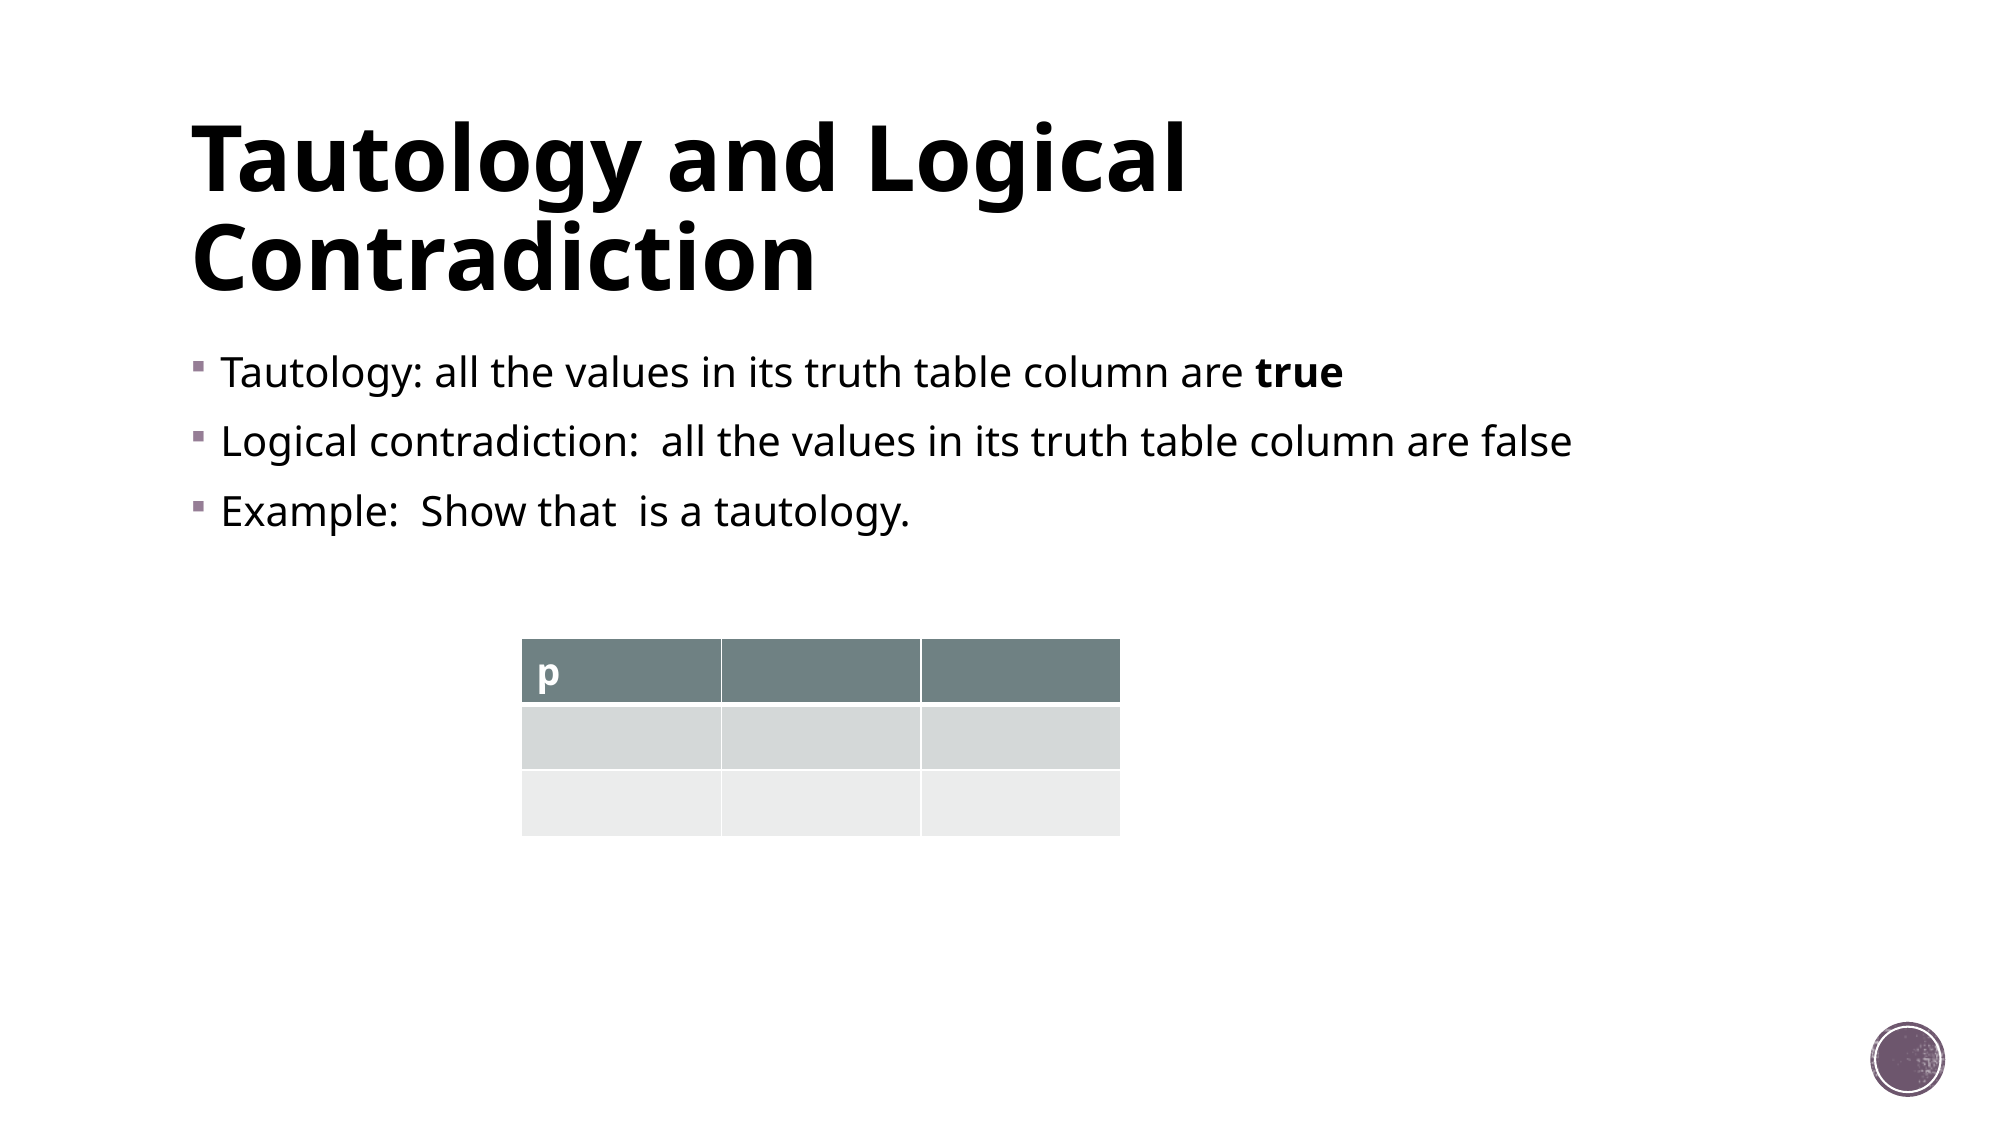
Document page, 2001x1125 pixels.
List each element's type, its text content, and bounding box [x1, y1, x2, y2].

title Tautology and Logical Contradiction [175, 79, 1826, 344]
